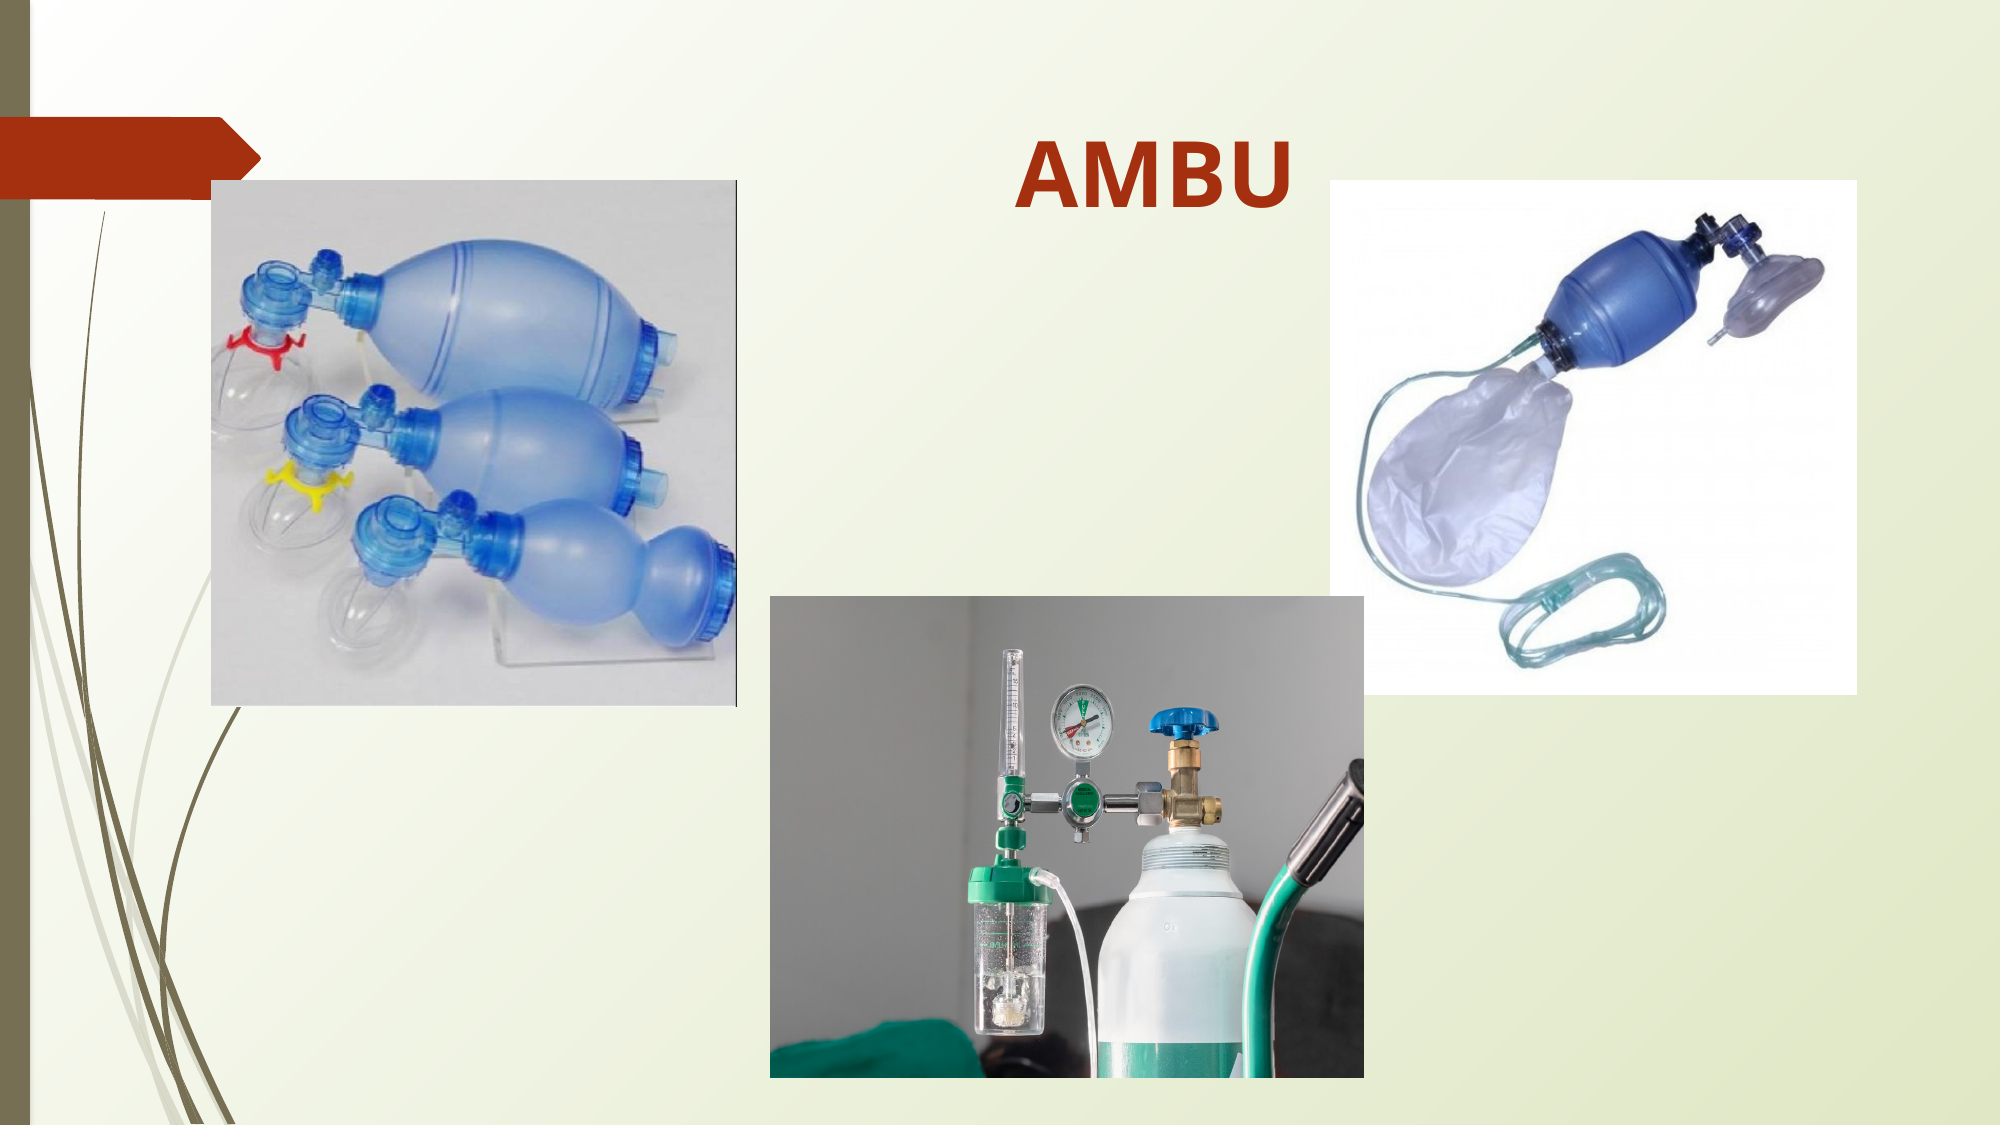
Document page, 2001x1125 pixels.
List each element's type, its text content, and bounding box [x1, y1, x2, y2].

picture [210, 180, 738, 707]
picture [769, 180, 1857, 1078]
text_box AMBU [425, 102, 1887, 313]
